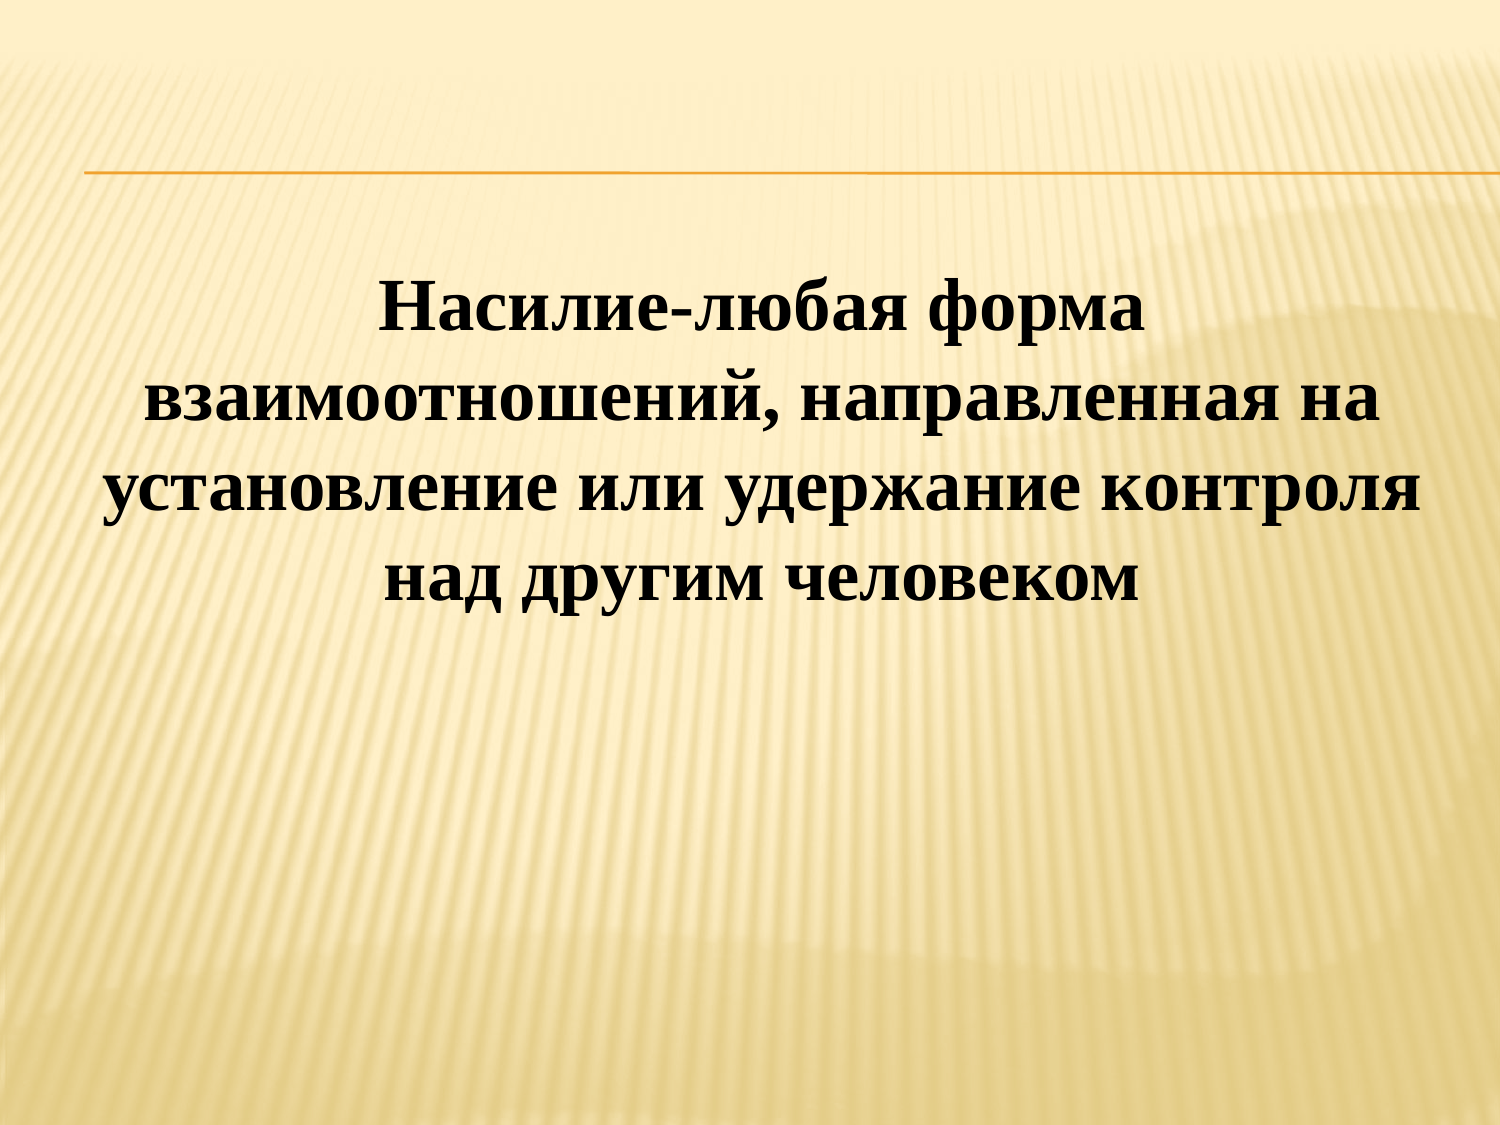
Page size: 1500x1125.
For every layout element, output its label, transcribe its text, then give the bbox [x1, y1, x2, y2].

list Насилие-любая форма взаимоотношений, направленная на установление или удержание контроля над другим человеком [50, 172, 1475, 998]
